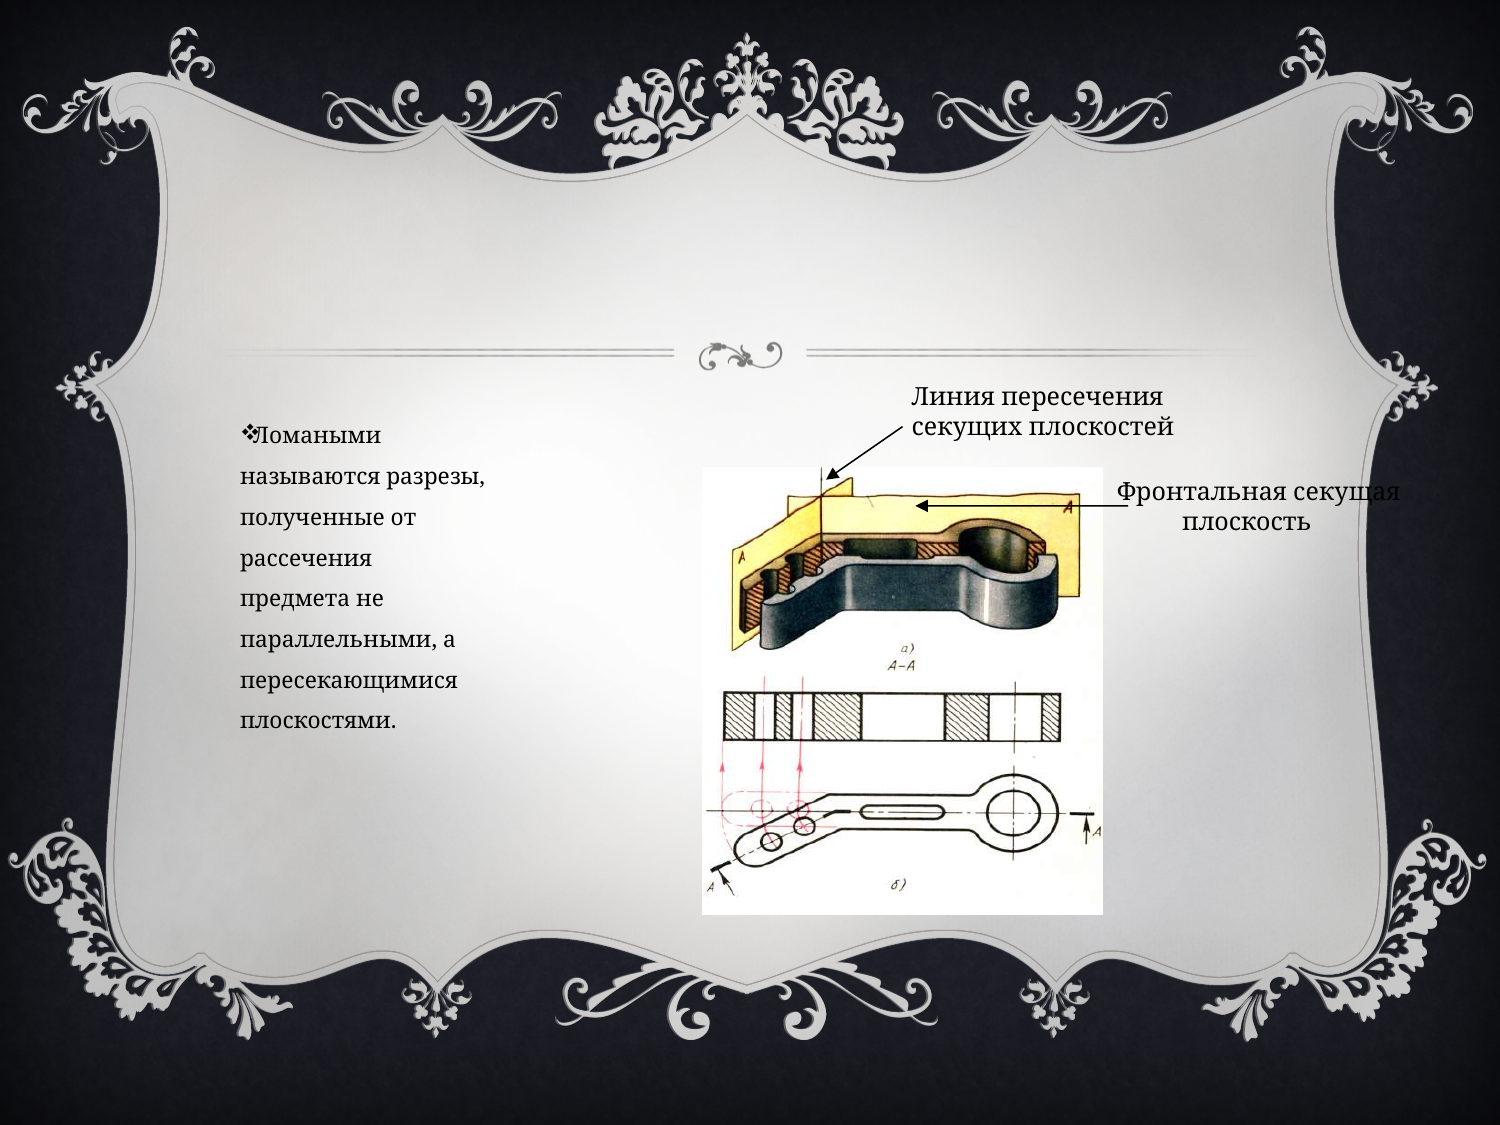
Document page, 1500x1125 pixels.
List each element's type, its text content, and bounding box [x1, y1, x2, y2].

picture [0, 0, 1500, 265]
list Ломаными называются разрезы, полученные от рассечения предмета не параллельными, а пересекающимися плоскостями. [225, 399, 502, 764]
text_box Линия пересечения секущих плоскостей [896, 373, 1500, 449]
text_box Фронтальная секущая плоскость [1103, 467, 1500, 543]
picture [0, 419, 1500, 1125]
